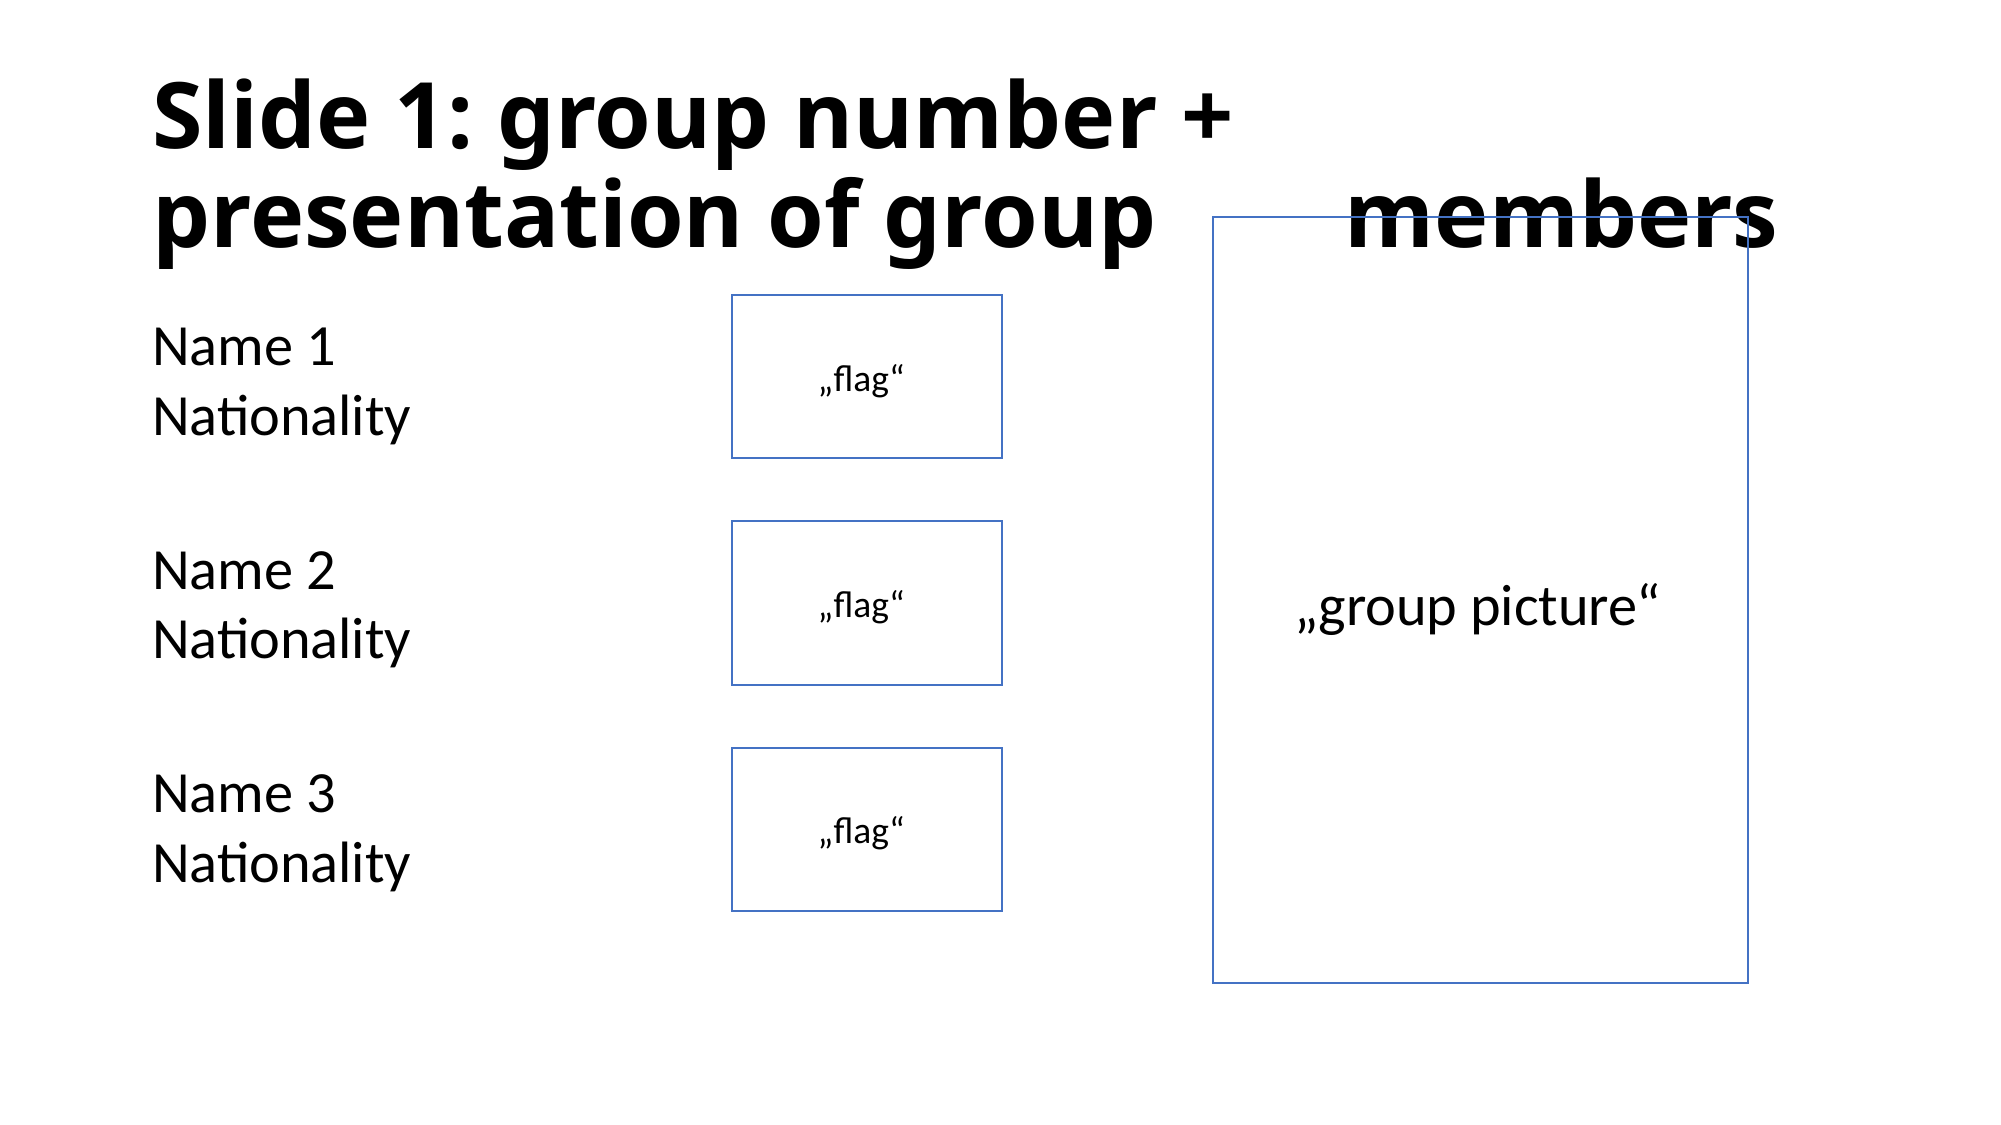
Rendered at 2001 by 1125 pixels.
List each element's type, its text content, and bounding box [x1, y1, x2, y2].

text_box [1212, 217, 1749, 983]
title Slide 1: group number + presentation of group members [137, 59, 1863, 278]
text_box [731, 747, 1003, 912]
text_box [731, 520, 1003, 686]
text_box „flag“ [803, 572, 931, 633]
text_box „group picture“ [1279, 560, 1682, 645]
list Name 1 Nationality Name 2 Nationality Name 3 Nationality [137, 299, 1863, 1014]
text_box [731, 294, 1003, 459]
text_box „flag“ [803, 799, 931, 859]
text_box „flag“ [803, 346, 931, 407]
